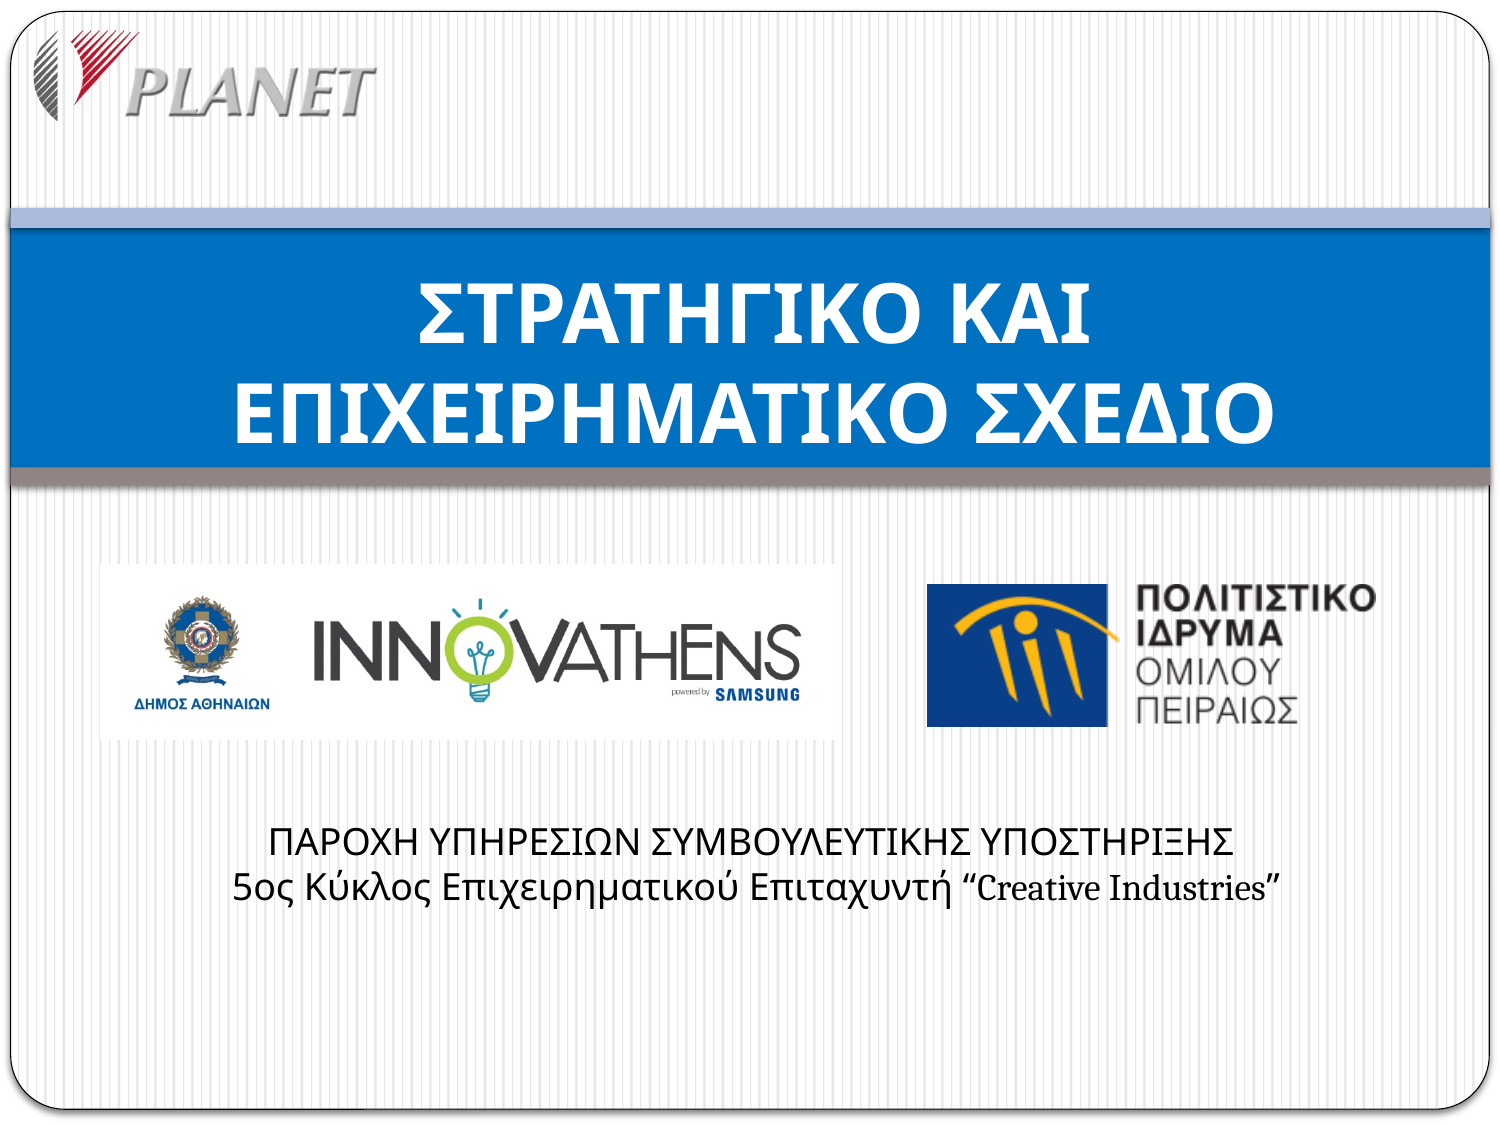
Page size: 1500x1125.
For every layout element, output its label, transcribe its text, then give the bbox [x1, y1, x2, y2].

title ΣΤΡΑΤΗΓΙΚΟ ΚΑΙ ΕΠΙΧΕΙΡΗΜΑΤΙΚΟ ΣΧΕΔΙΟ [117, 243, 1393, 485]
picture [926, 584, 1377, 727]
picture [100, 564, 836, 740]
text_box ΠΑΡΟΧΗ ΥΠΗΡΕΣΙΩΝ ΣΥΜΒΟΥΛΕΥΤΙΚΗΣ ΥΠΟΣΤΗΡΙΞΗΣ 5ος Κύκλος Επιχειρηματικού Επιταχυντή “Creative Industries” [210, 810, 1301, 916]
picture [33, 30, 389, 124]
